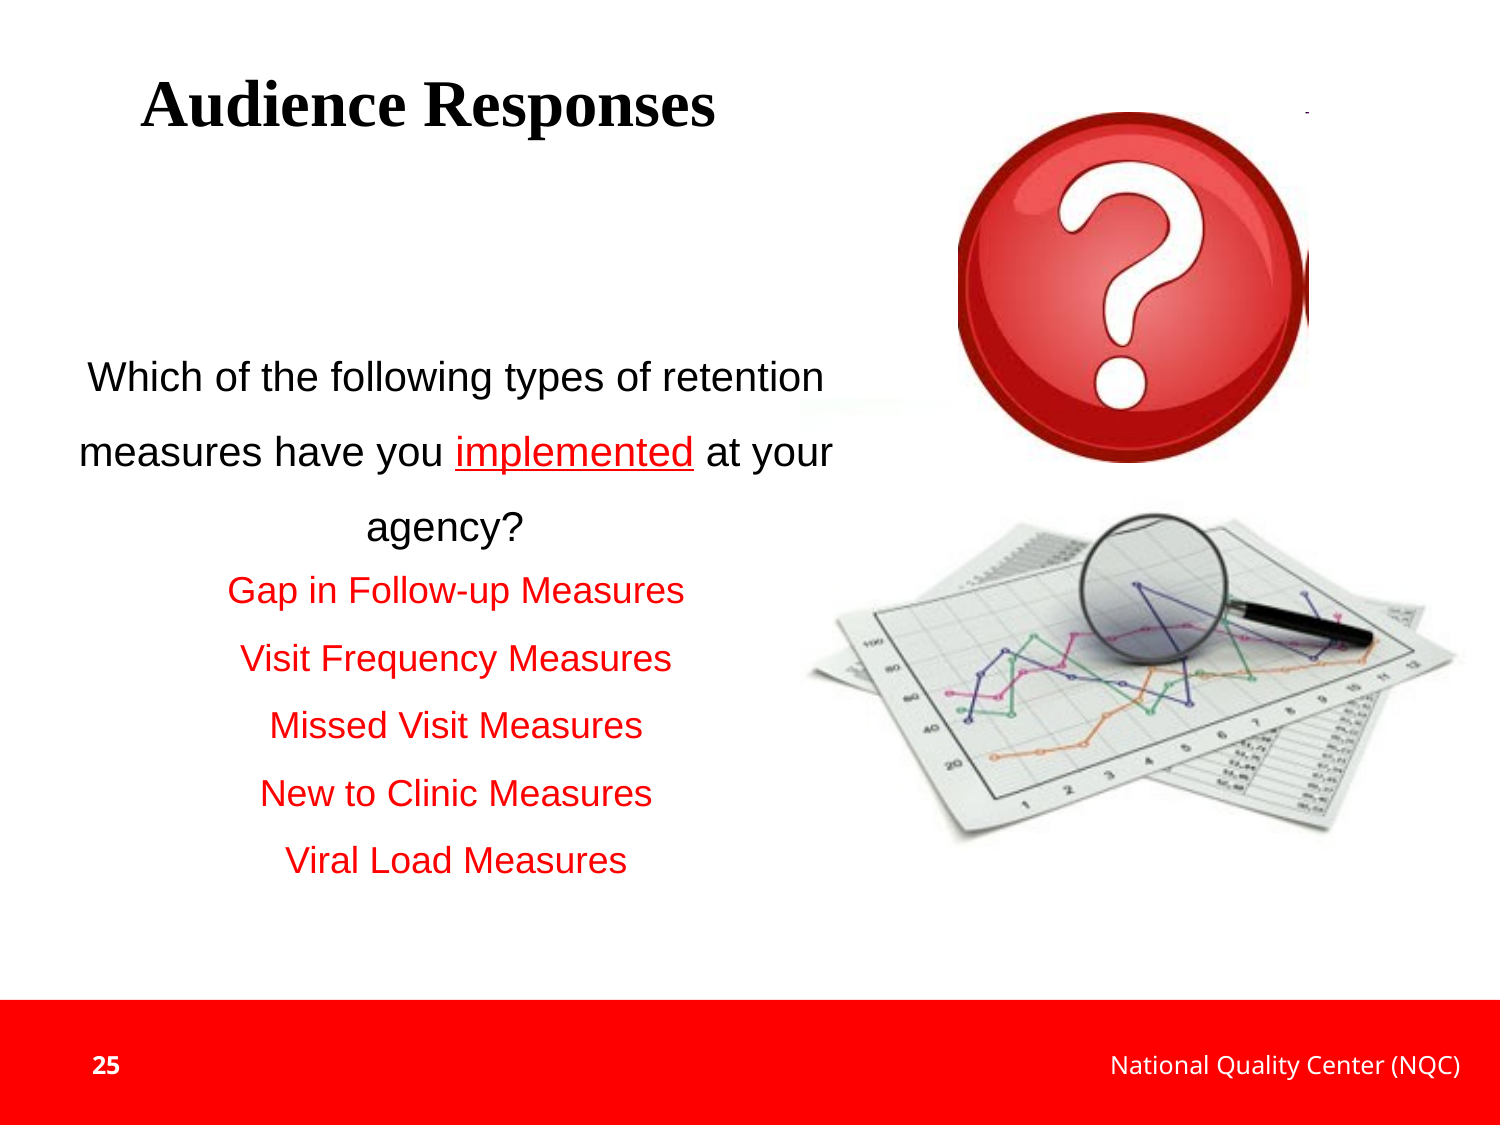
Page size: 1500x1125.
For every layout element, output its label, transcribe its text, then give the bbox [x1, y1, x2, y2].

text_box Gap in Follow-up Measures Visit Frequency Measures Missed Visit Measures New to Clinic Measures Viral Load Measures [74, 612, 794, 813]
text_box [49, 549, 588, 700]
picture [799, 112, 1467, 984]
title Audience Responses [125, 37, 1400, 163]
text_box Which of the following types of retention measures have you implemented at your agency? [62, 324, 794, 550]
